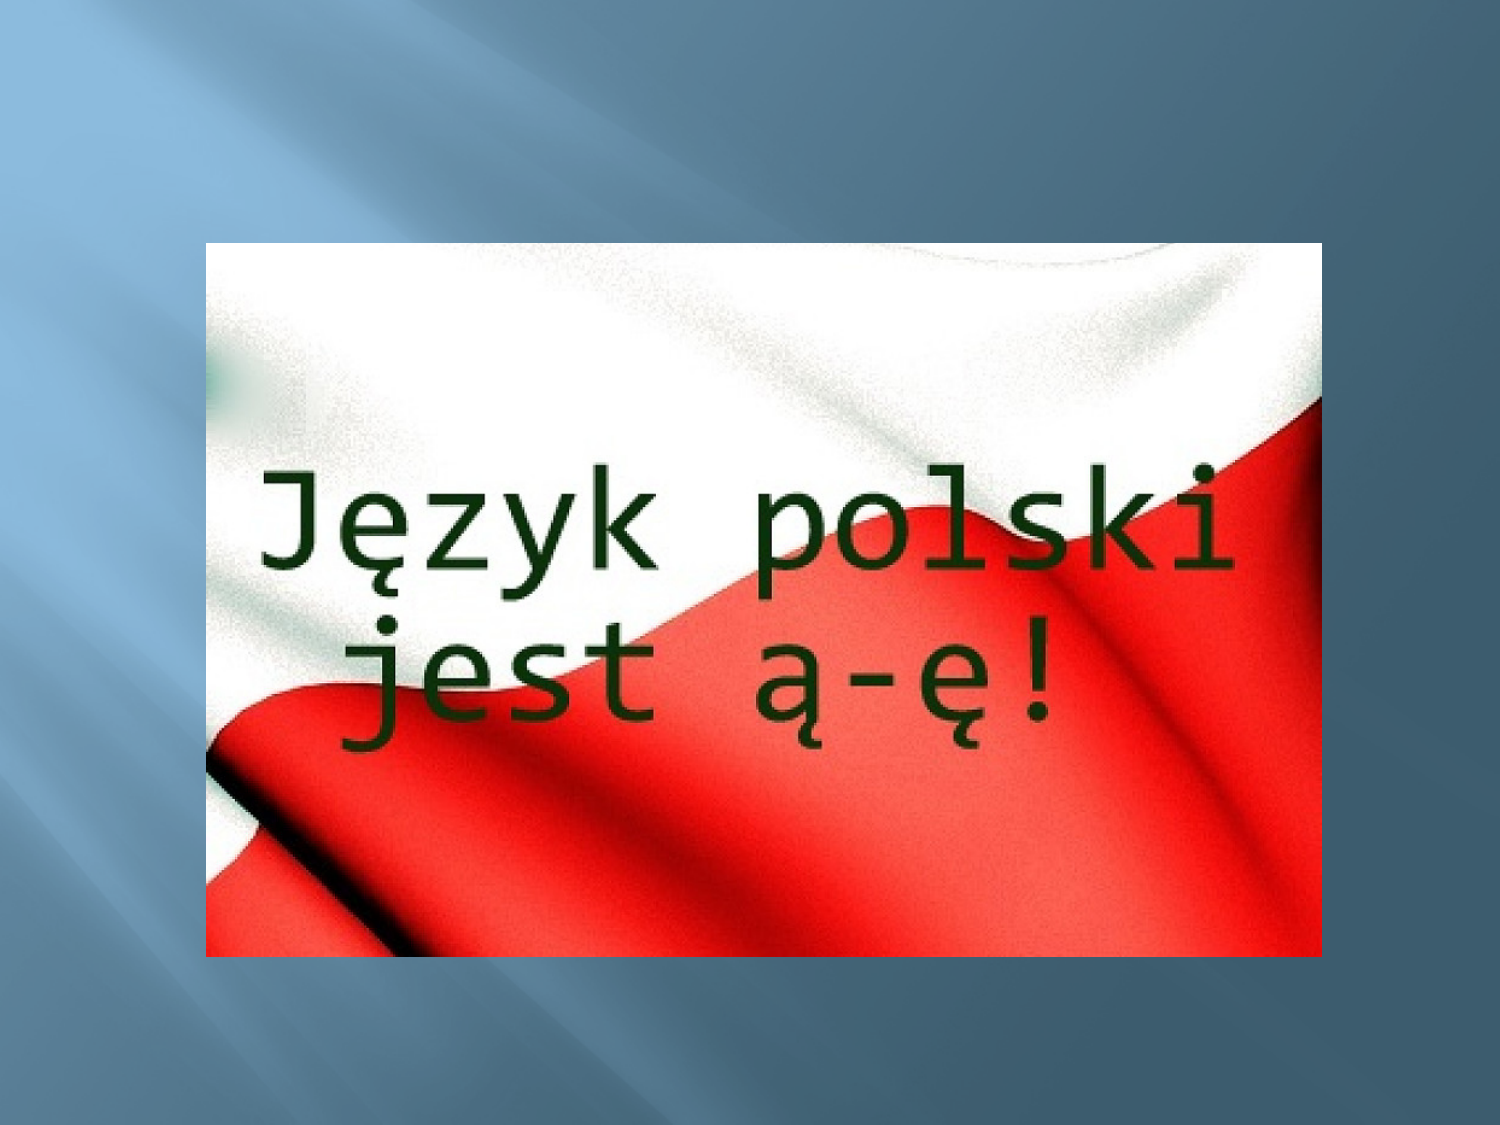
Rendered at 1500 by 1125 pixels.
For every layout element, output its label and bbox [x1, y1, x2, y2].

list [206, 243, 1322, 958]
